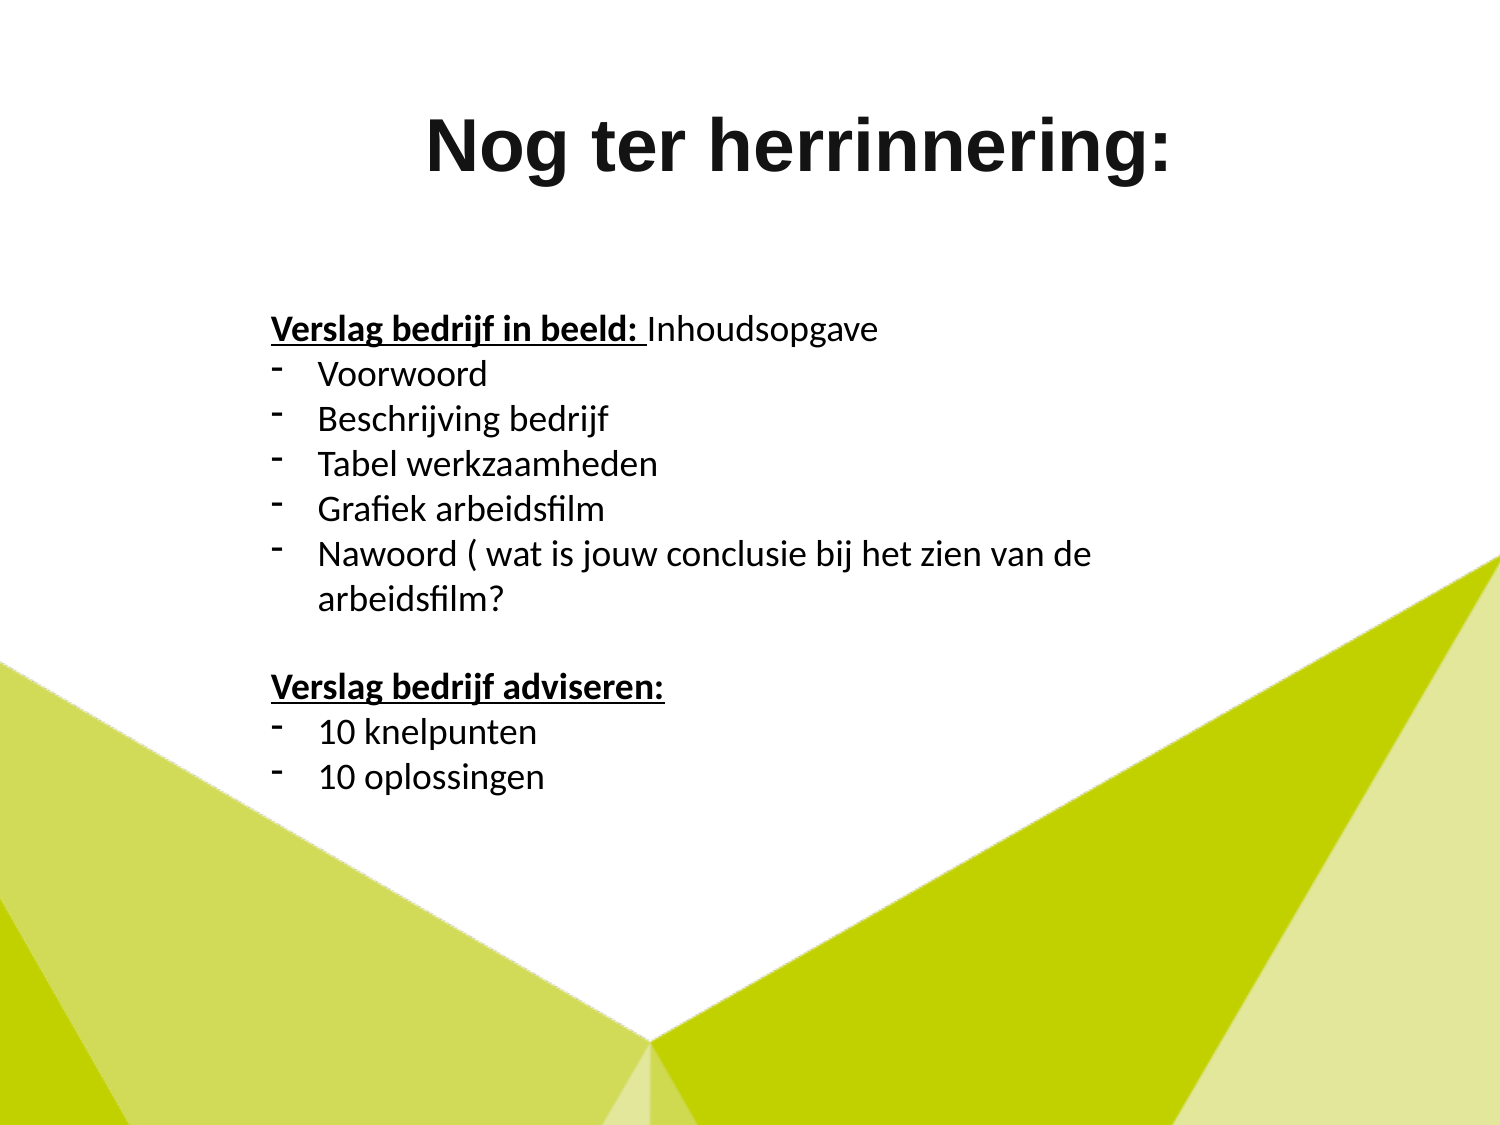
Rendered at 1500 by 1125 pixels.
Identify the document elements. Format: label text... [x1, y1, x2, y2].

picture [0, 481, 1500, 1125]
text_box Nog ter herrinnering: [57, 89, 1500, 195]
text_box Verslag bedrijf in beeld: Inhoudsopgave Voorwoord Beschrijving bedrijf Tabel werkzaamheden Grafiek arbeidsfilm Nawoord ( wat is jouw conclusie bij het zien van de arbeidsfilm? [256, 296, 1283, 479]
